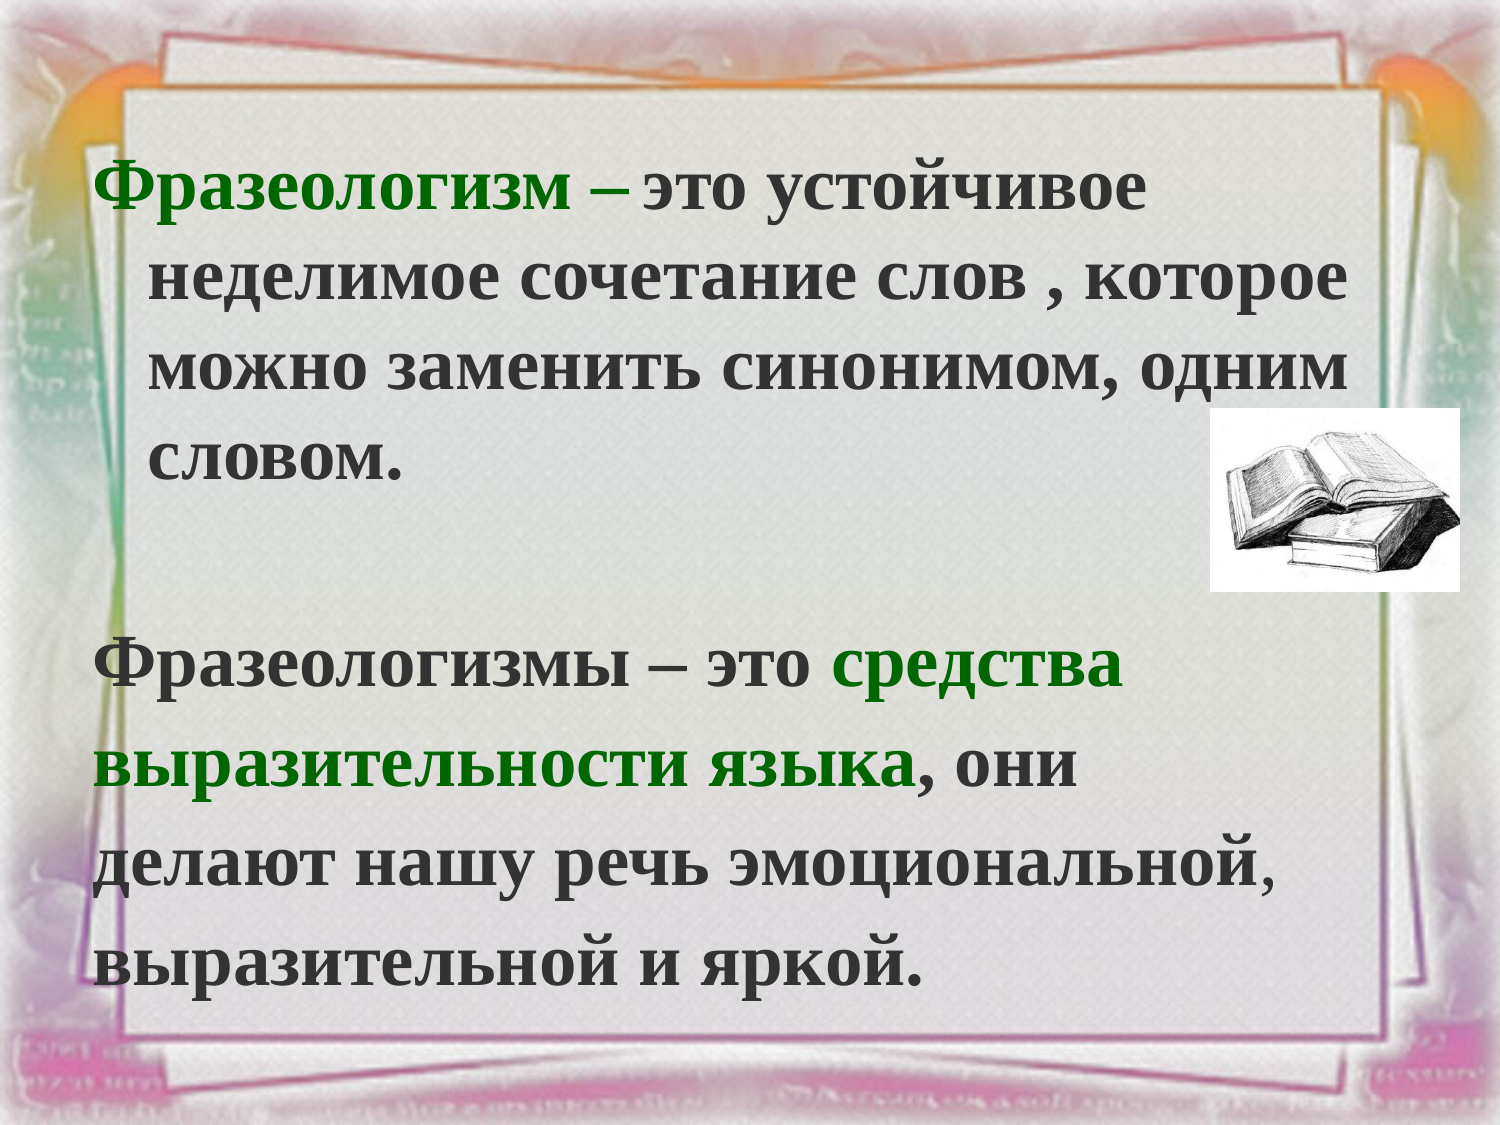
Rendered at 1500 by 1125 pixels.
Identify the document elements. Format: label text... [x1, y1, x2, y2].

picture [0, 0, 1500, 1125]
text_box Фразеологизм – это устойчивое неделимое сочетание слов , которое можно заменить синонимом, одним словом. Фразеологизмы – это средства выразительности языка, они делают нашу речь эмоциональной, выразительной и яркой. [76, 42, 1451, 1047]
